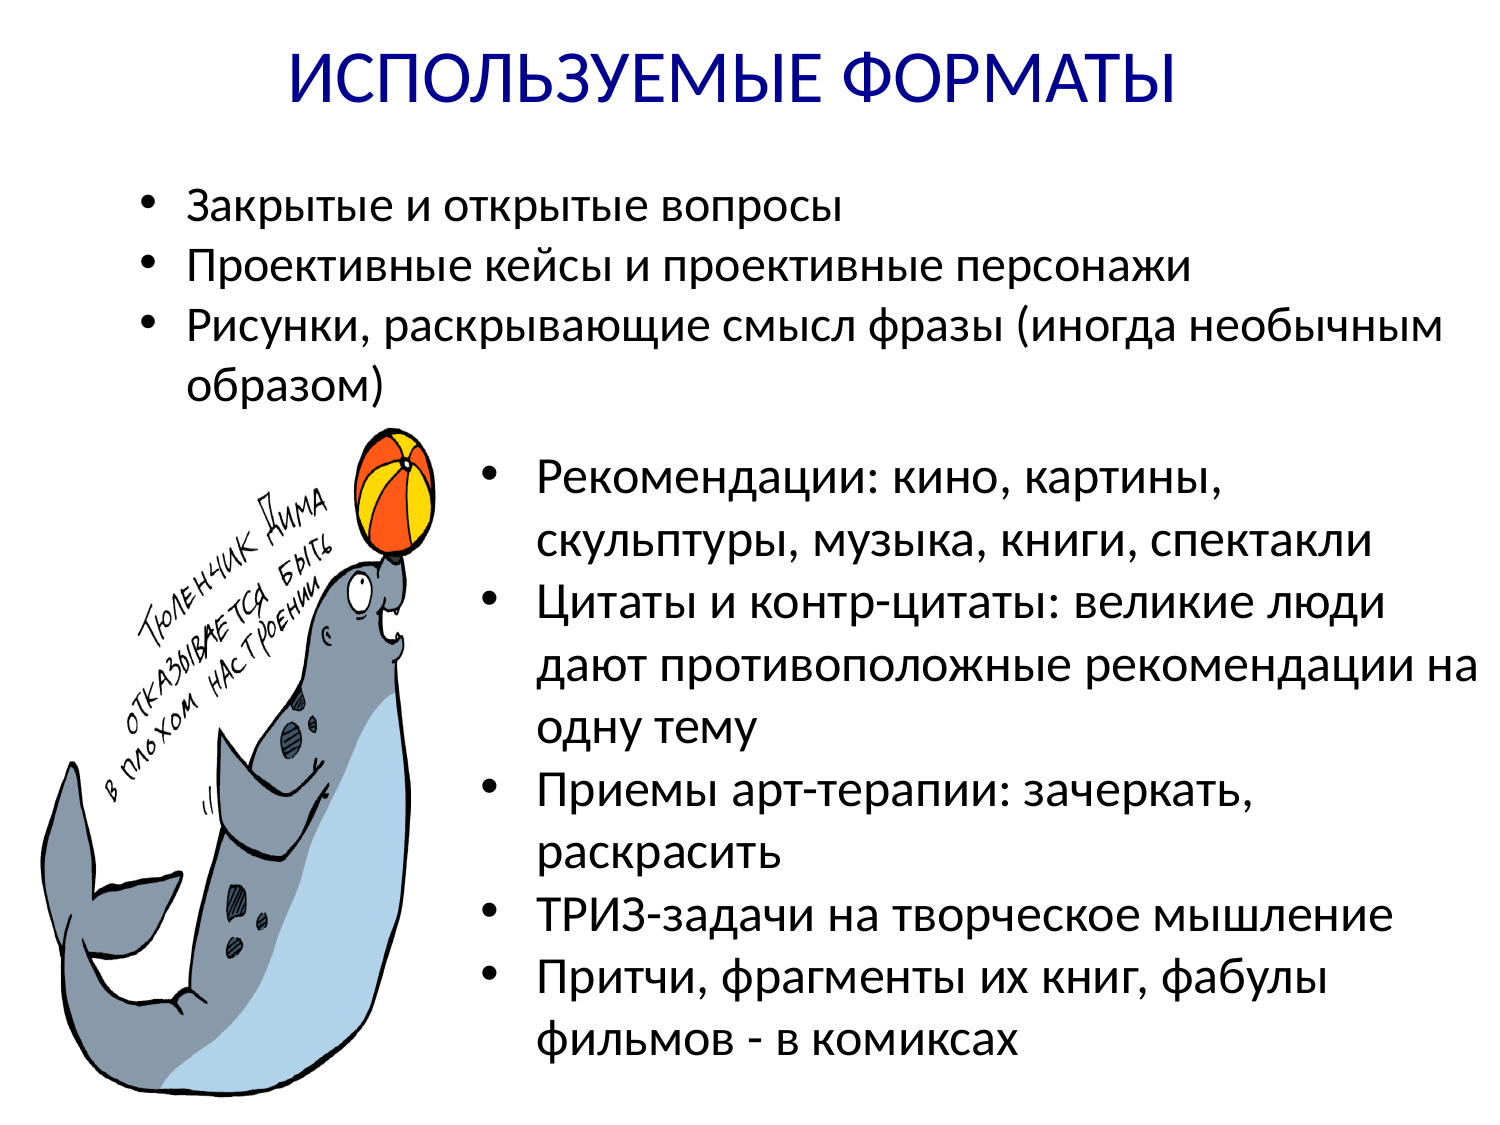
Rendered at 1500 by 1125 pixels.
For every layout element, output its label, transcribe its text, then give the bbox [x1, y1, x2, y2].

text_box ИСПОЛЬЗУЕМЫЕ ФОРМАТЫ [110, 20, 1357, 126]
picture [0, 389, 466, 1125]
text_box Закрытые и открытые вопросы Проективные кейсы и проективные персонажи Рисунки, раскрывающие смысл фразы (иногда необычным образом) [124, 163, 1468, 434]
text_box Рекомендации: кино, картины, скульптуры, музыка, книги, спектакли Цитаты и контр-цитаты: великие люди дают противоположные рекомендации на одну тему Приемы арт-терапии: зачеркать, раскрасить ТРИЗ-задачи на творческое мышление Притчи, фрагменты их книг, фабулы фильмов - в комиксах [469, 434, 1500, 1074]
